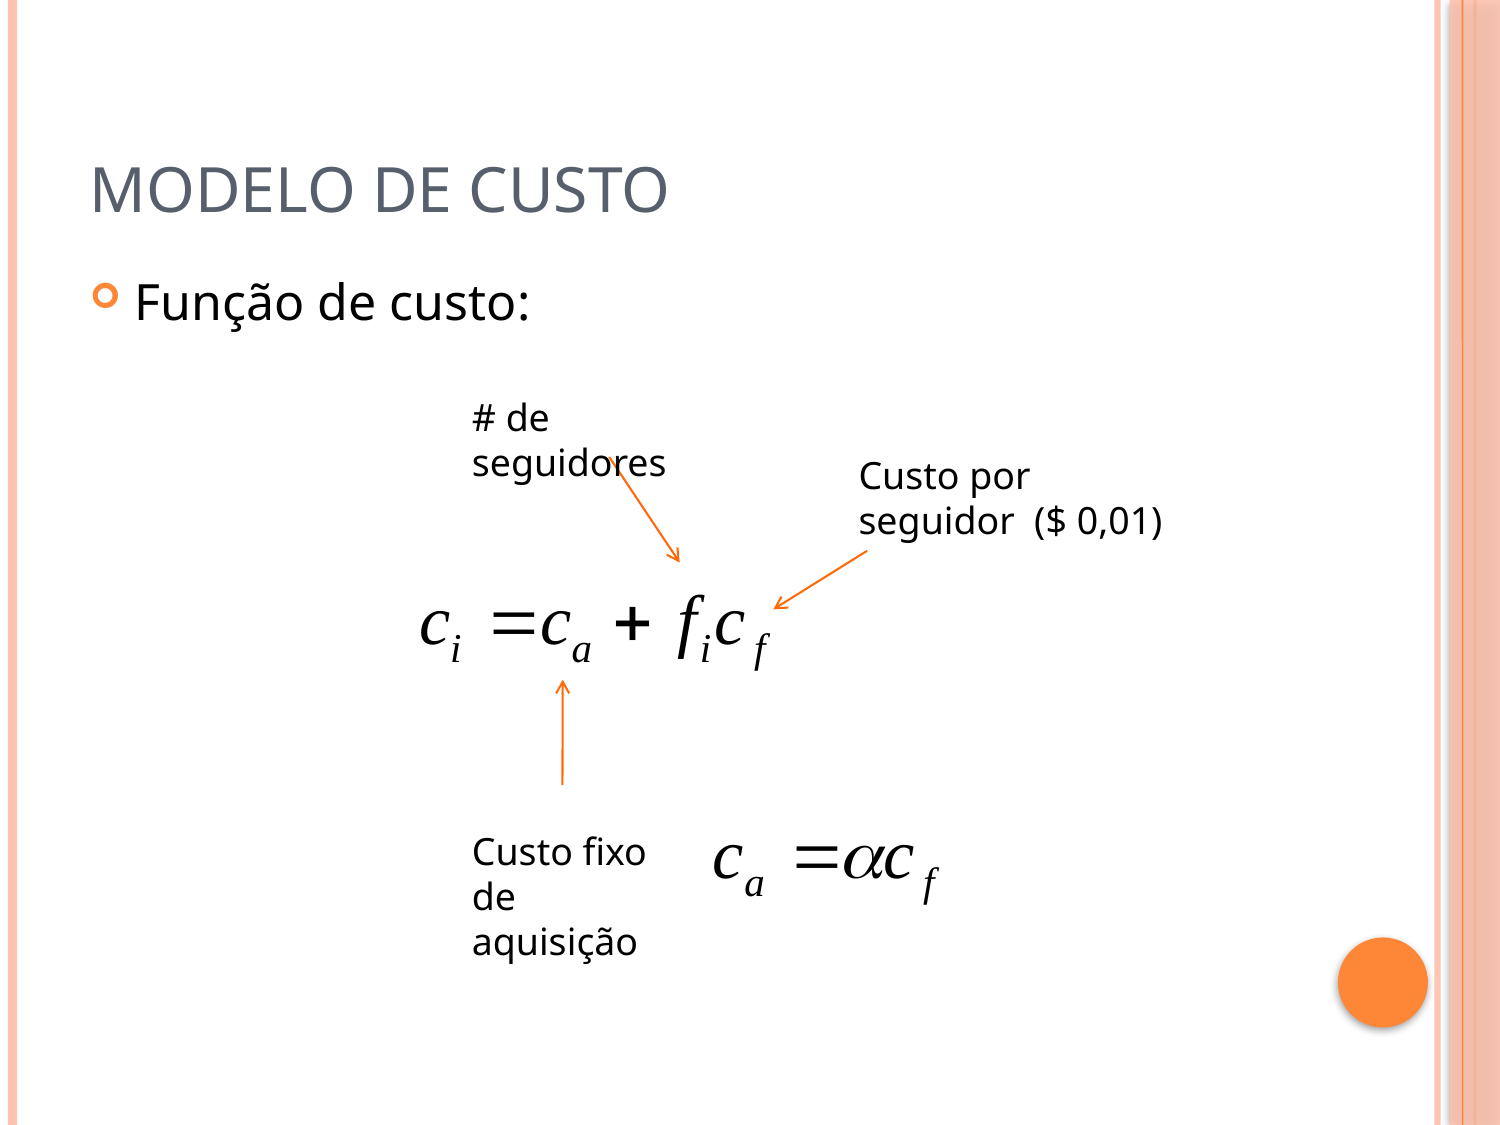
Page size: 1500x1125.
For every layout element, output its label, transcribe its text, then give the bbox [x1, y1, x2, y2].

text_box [772, 550, 868, 610]
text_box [409, 573, 786, 686]
text_box Custo fixo de aquisição [457, 820, 704, 970]
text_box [591, 474, 698, 546]
title Modelo de Custo [75, 45, 1300, 233]
list Função de custo: [75, 262, 1300, 1062]
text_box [702, 808, 956, 921]
text_box # de seguidores [457, 386, 762, 492]
text_box Custo por seguidor ($ 0,01) [843, 444, 1196, 550]
